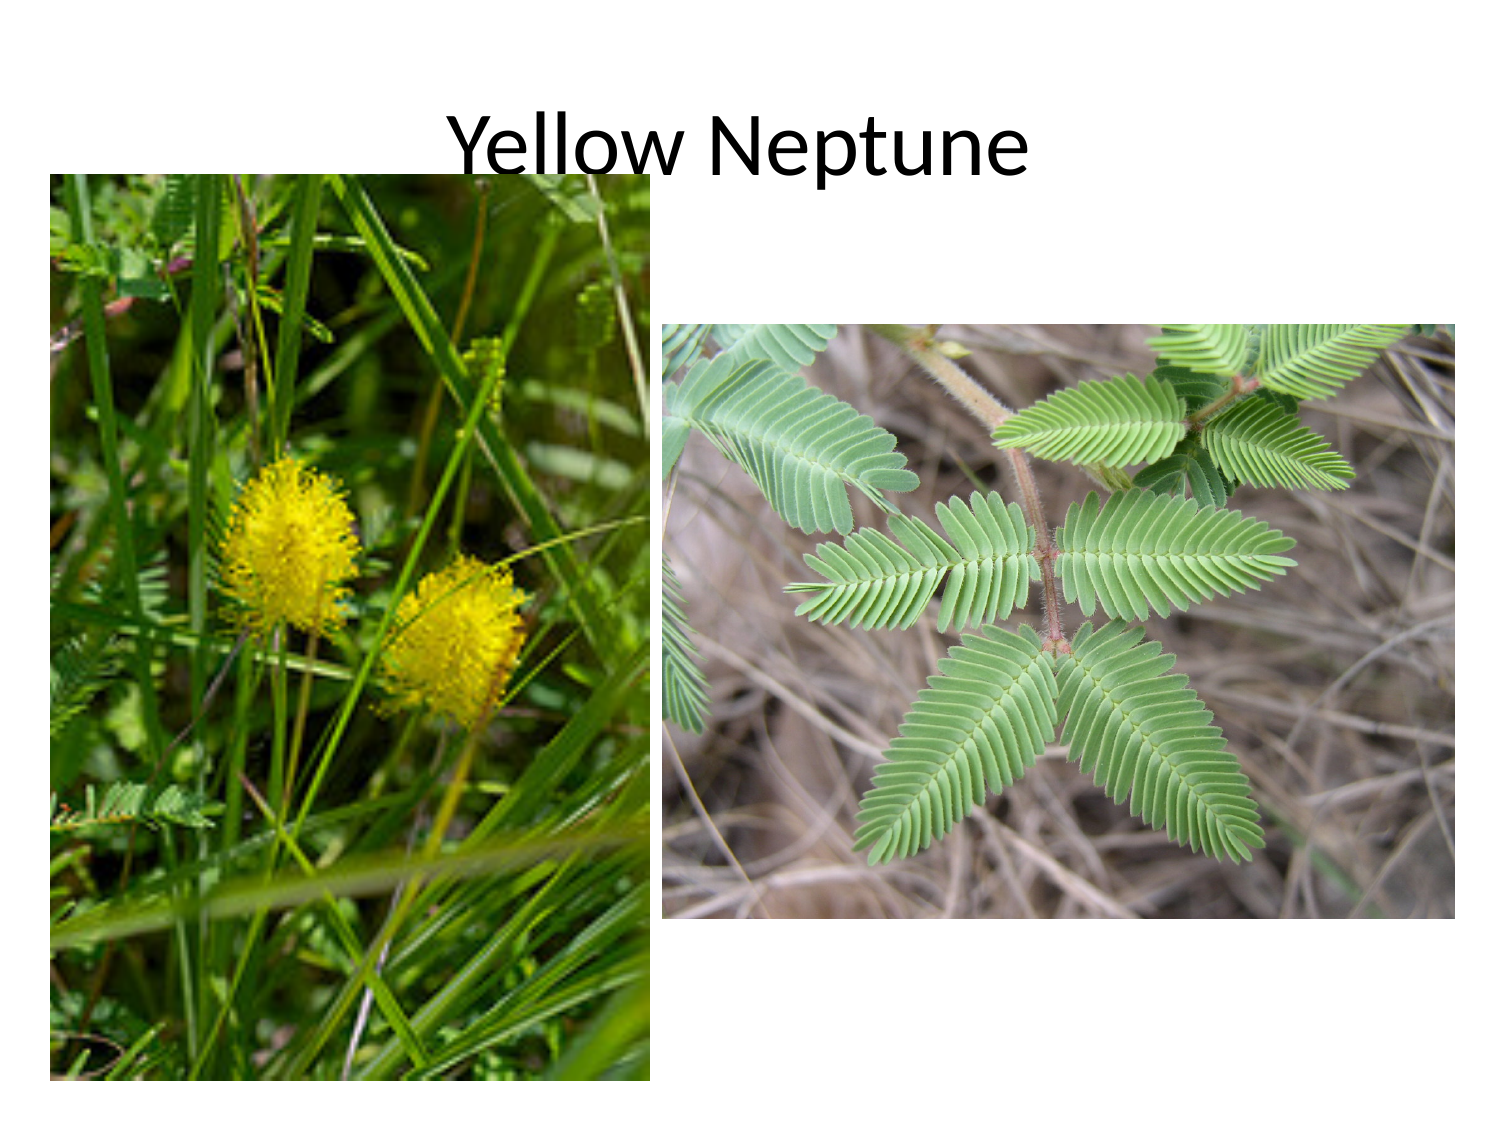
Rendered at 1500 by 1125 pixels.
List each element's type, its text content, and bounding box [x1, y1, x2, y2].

picture [662, 324, 1455, 919]
picture [49, 174, 651, 1081]
title Yellow Neptune [75, 45, 1425, 233]
